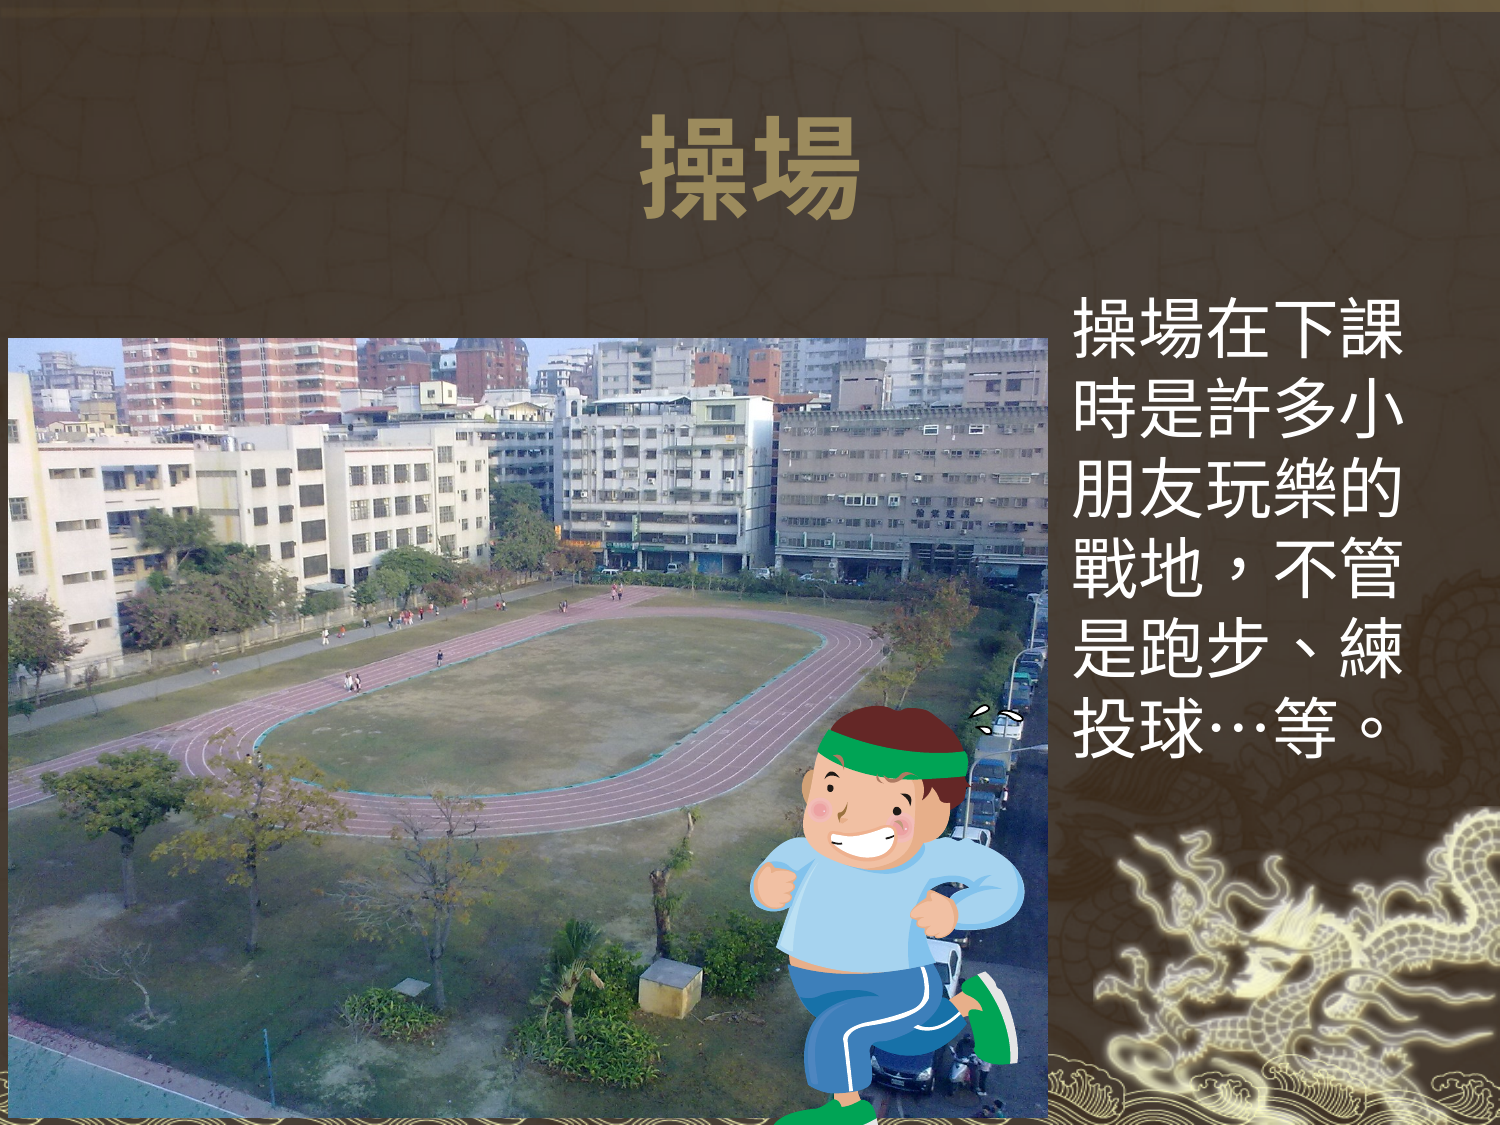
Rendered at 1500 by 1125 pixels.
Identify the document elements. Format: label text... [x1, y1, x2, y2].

picture [7, 337, 1048, 1125]
list 操場在下課時是許多小朋友玩樂的戰地，不管是跑步、練投球…等。 [1057, 278, 1449, 813]
text_box 操場 [622, 89, 878, 240]
